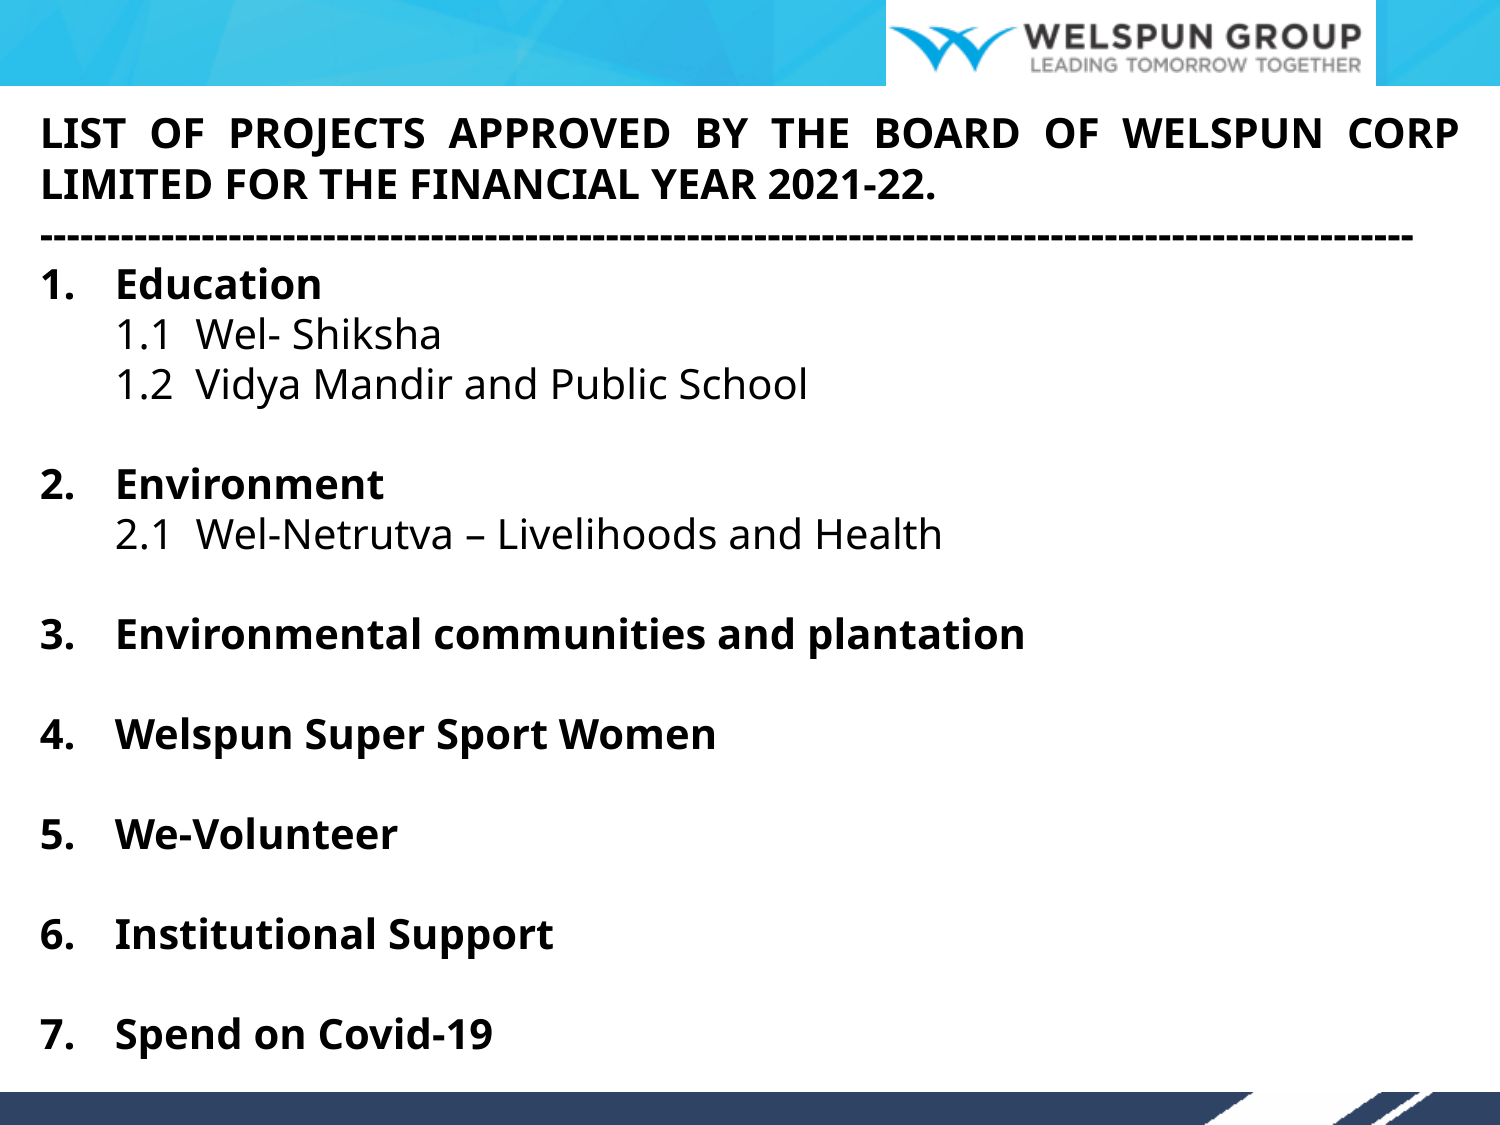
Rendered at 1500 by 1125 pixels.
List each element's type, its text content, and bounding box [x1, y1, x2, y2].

text_box LIST OF PROJECTS APPROVED BY THE BOARD OF WELSPUN CORP LIMITED FOR THE FINANCIAL YEAR 2021-22. ------------------------------------------------------------------------------------------------------ Education 1.1 Wel- Shiksha 1.2 Vidya Mandir and Public School Environment 2.1 Wel-Netrutva – Livelihoods and Health Environmental communities and plantation Welspun Super Sport Women We-Volunteer Institutional Support Spend on Covid-19 [24, 99, 1475, 1066]
picture [0, 0, 1375, 95]
picture [0, 1092, 1500, 1125]
picture [1376, 0, 1500, 86]
